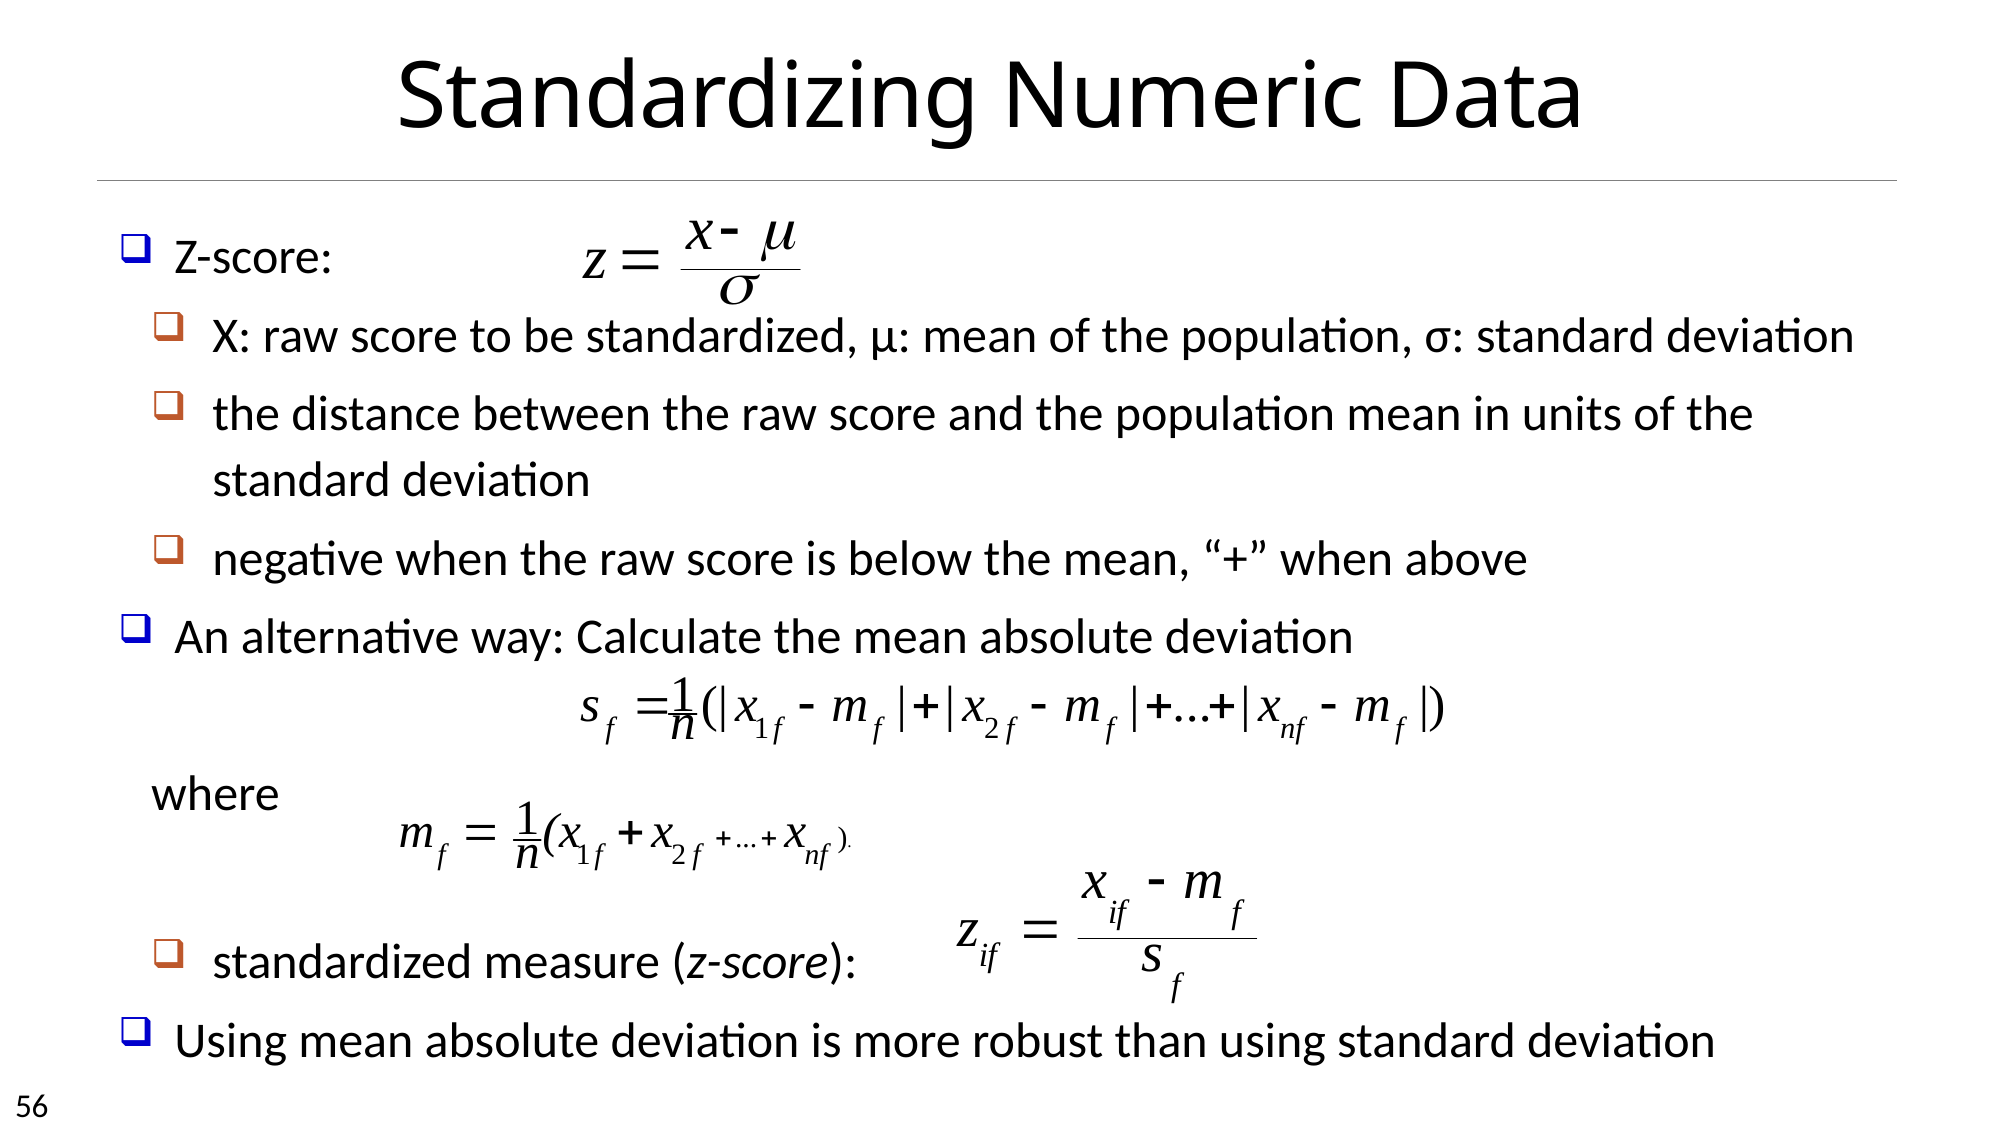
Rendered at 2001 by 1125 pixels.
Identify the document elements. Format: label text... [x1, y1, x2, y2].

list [574, 213, 807, 313]
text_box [949, 864, 1263, 1012]
list Z-score: X: raw score to be standardized, μ: mean of the population, σ: standard deviation the distance between the raw score and the population mean in units of the standard deviation negative when the raw score is below the mean, “+” when above An alternative way: Calculate the mean absolute deviation where standardized measure (z-score): Using mean absolute deviation is more robust than using standard deviation [103, 210, 1881, 1077]
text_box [393, 794, 858, 878]
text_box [574, 669, 1451, 753]
title Standardizing Numeric Data [33, 50, 1950, 150]
